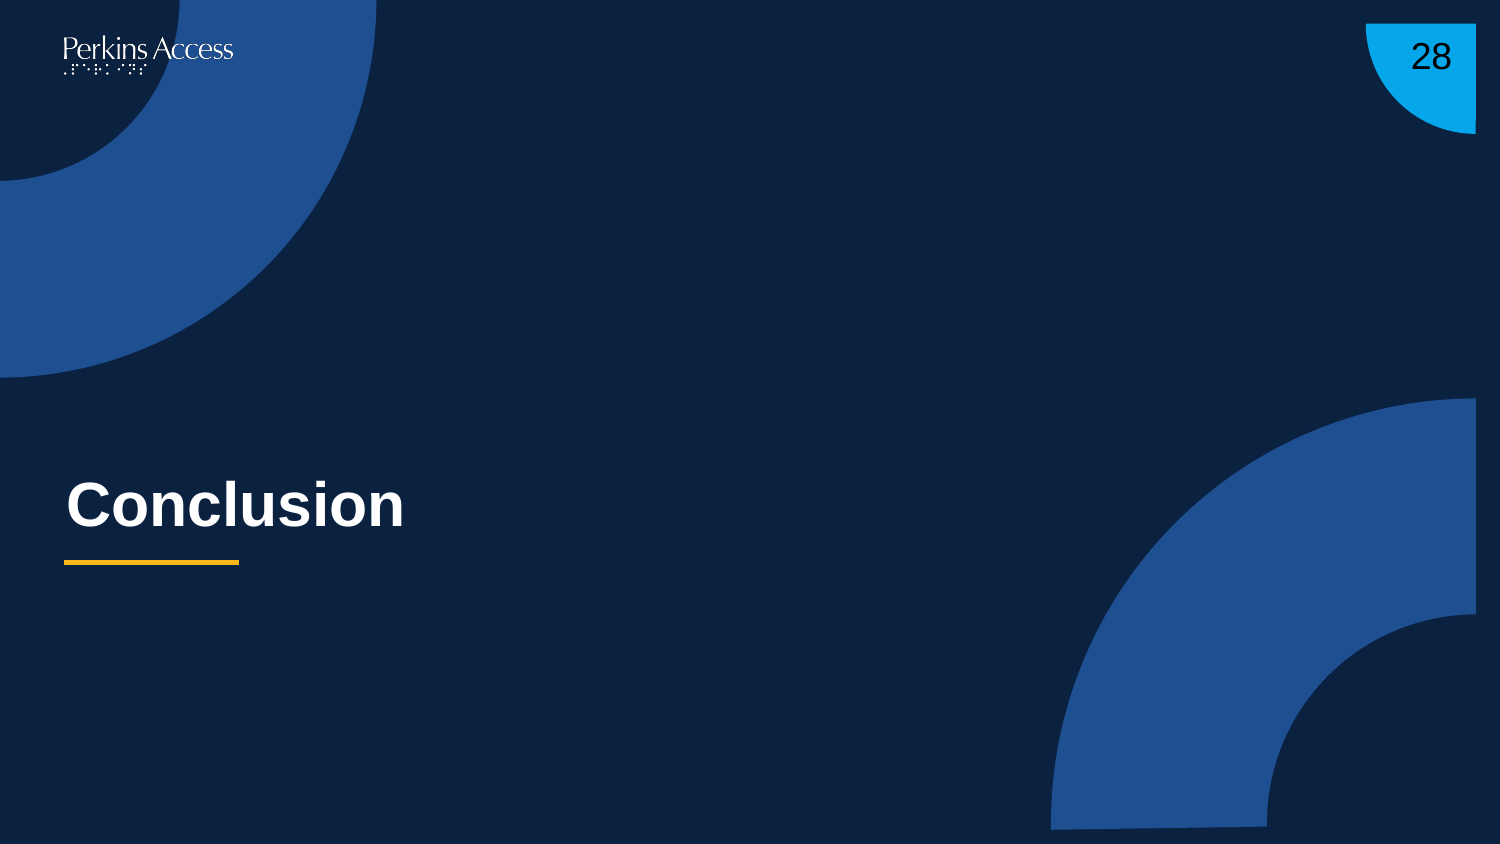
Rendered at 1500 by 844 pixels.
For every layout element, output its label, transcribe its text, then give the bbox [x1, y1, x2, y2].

slide_number 28 [1377, 22, 1468, 88]
title Conclusion [51, 99, 1347, 554]
picture [51, 22, 246, 88]
